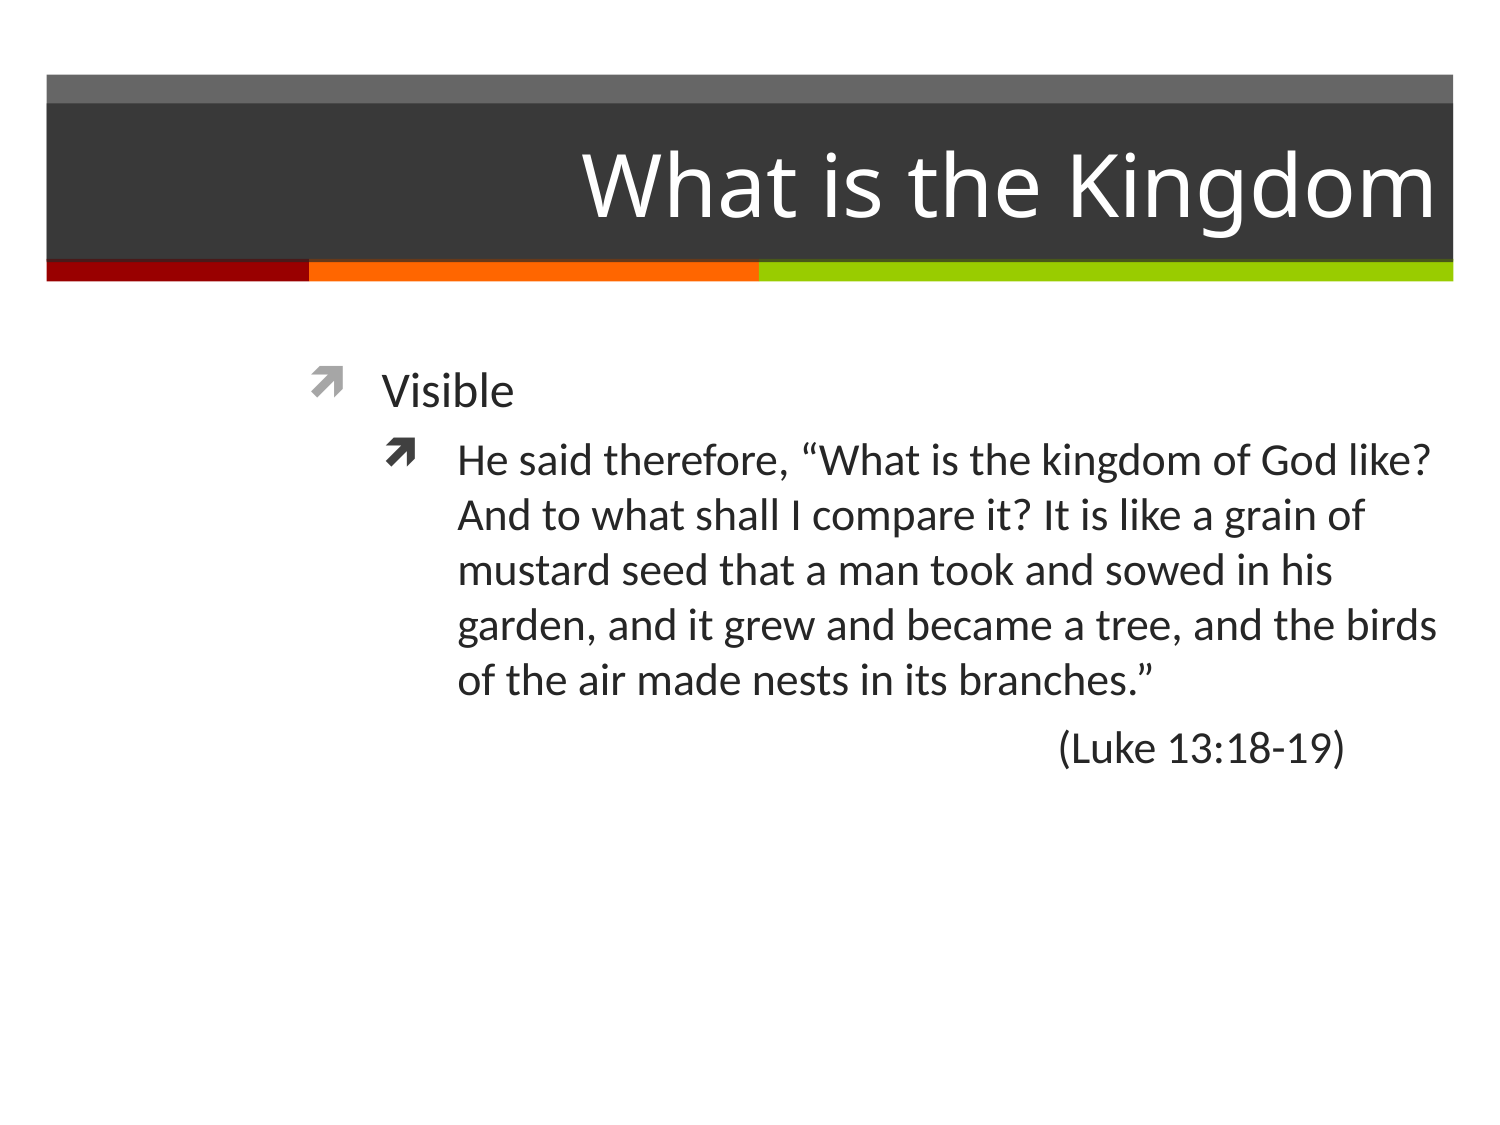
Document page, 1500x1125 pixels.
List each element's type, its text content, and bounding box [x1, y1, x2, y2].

list Visible He said therefore, “What is the kingdom of God like? And to what shall I compare it? It is like a grain of mustard seed that a man took and sowed in his garden, and it grew and became a tree, and the birds of the air made nests in its branches.” (Luke 13:18-19) [292, 350, 1454, 1005]
title What is the Kingdom [46, 103, 1454, 263]
